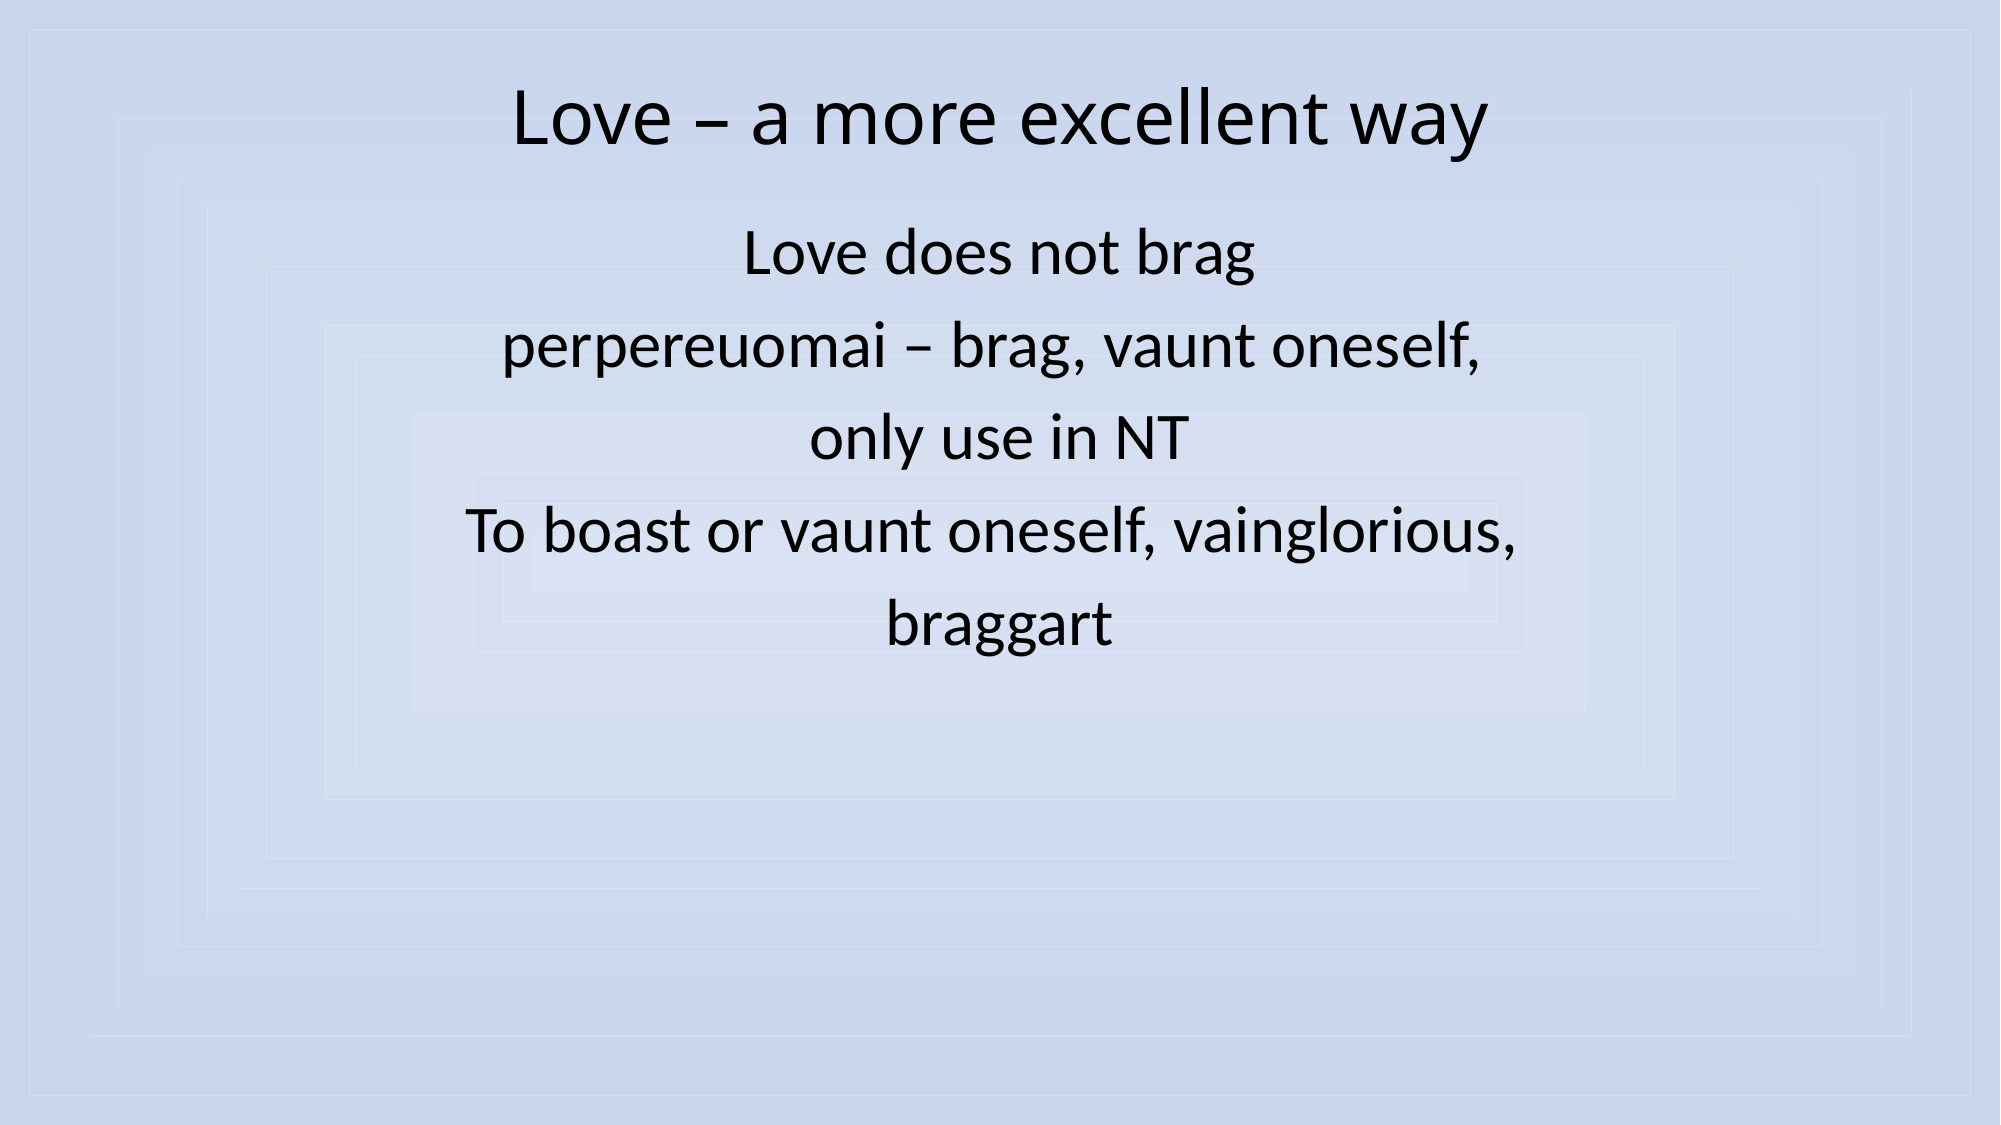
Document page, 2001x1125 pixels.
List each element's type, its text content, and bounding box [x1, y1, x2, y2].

title Love – a more excellent way [137, 59, 1863, 181]
list Love does not brag perpereuomai – brag, vaunt oneself, only use in NT To boast or vaunt oneself, vainglorious, braggart [137, 209, 1863, 1125]
